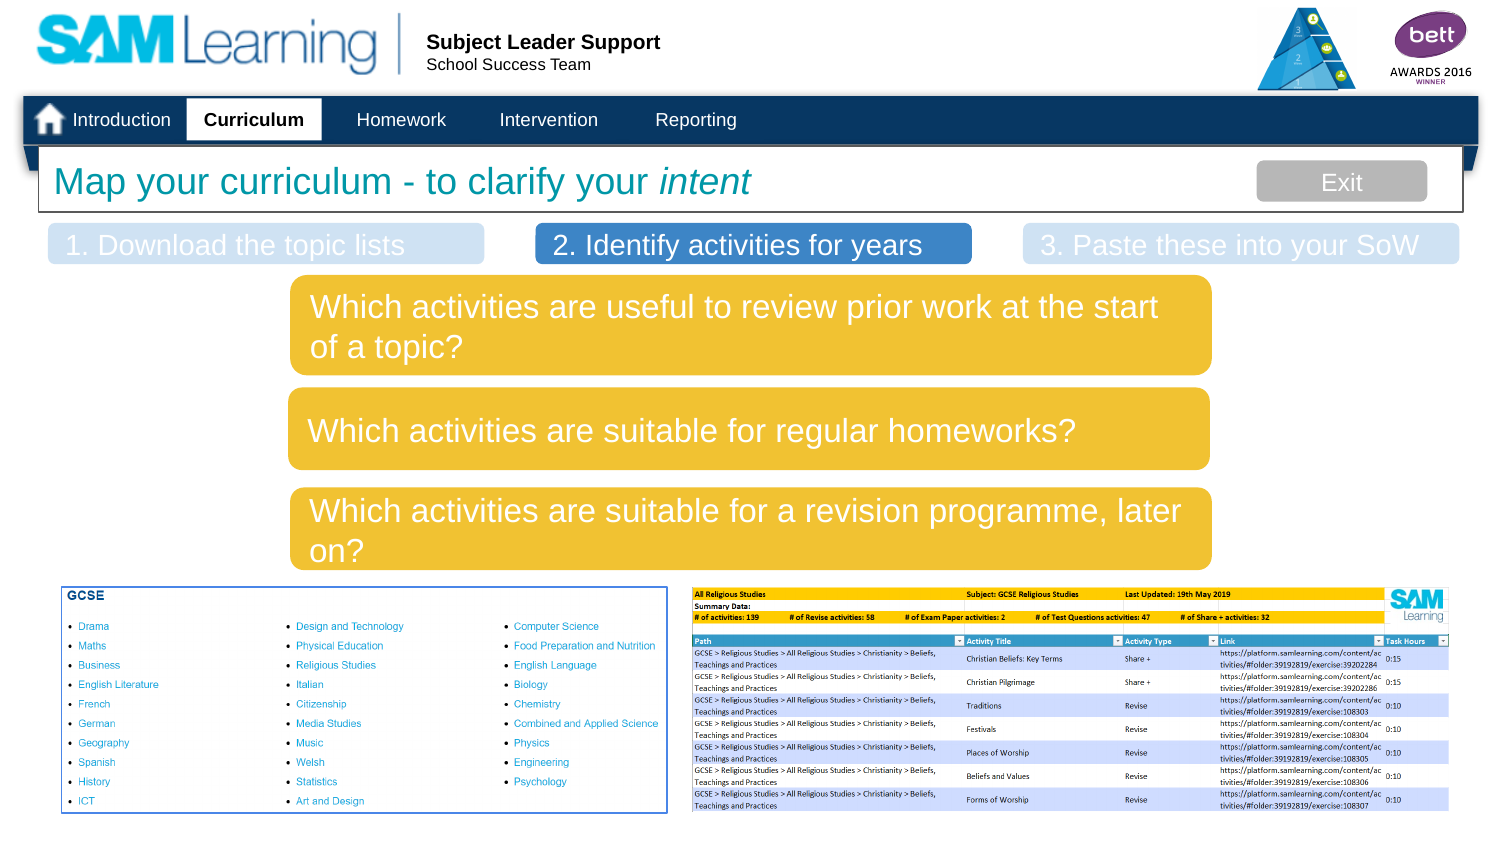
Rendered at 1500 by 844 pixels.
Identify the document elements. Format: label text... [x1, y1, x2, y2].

picture [33, 7, 408, 82]
picture [1386, 0, 1476, 91]
text_box Subject Leader Support School Success Team [413, 13, 693, 77]
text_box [24, 98, 175, 141]
picture [62, 587, 667, 813]
text_box 1. Download the topic lists [47, 222, 485, 265]
picture [1257, 7, 1357, 91]
text_box 3. Paste these into your SoW [1022, 222, 1460, 265]
text_box Which activities are suitable for a revision programme, later on? [290, 487, 1212, 571]
text_box Which activities are useful to review prior work at the start of a topic? [290, 274, 1212, 376]
text_box 2. Identify activities for years [535, 222, 972, 265]
picture [692, 587, 1449, 813]
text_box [23, 95, 1479, 213]
text_box Which activities are suitable for regular homeworks? [288, 387, 1210, 471]
